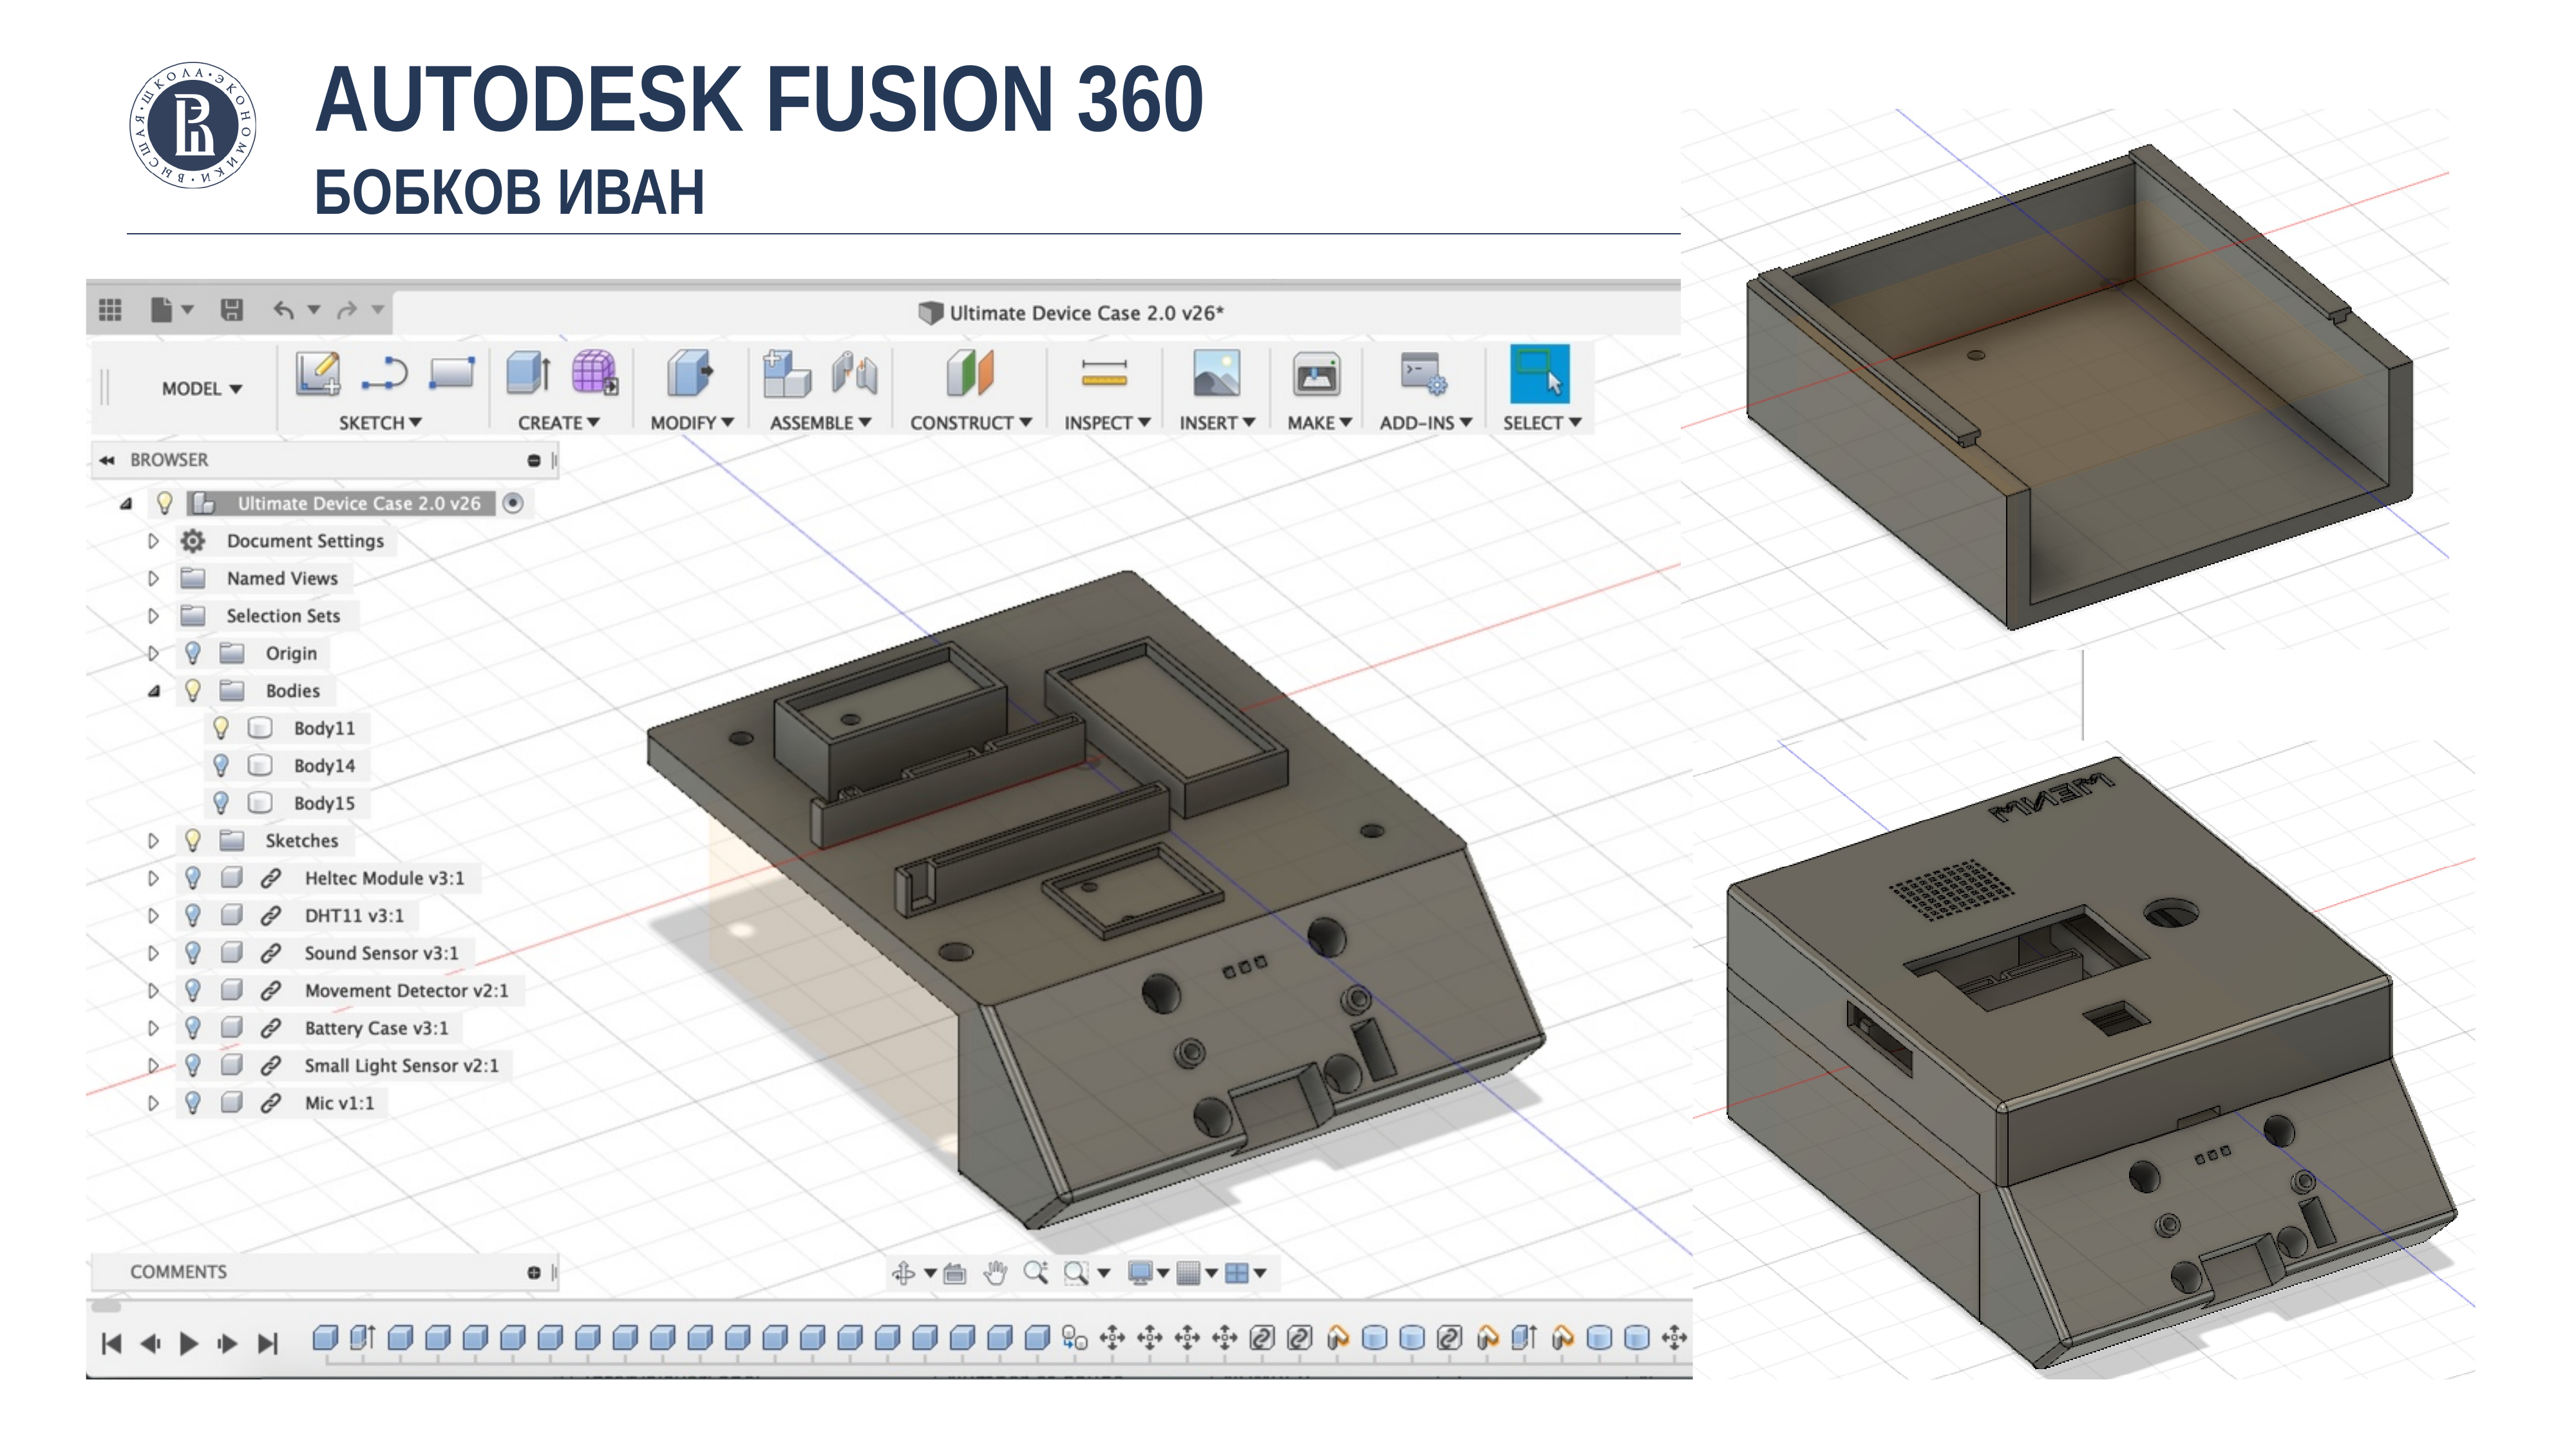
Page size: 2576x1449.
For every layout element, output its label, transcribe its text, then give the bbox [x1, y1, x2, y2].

picture [129, 62, 256, 189]
text_box AUTODESK FUSION 360 бобков Иван [307, 29, 2005, 156]
picture [86, 109, 2476, 1379]
